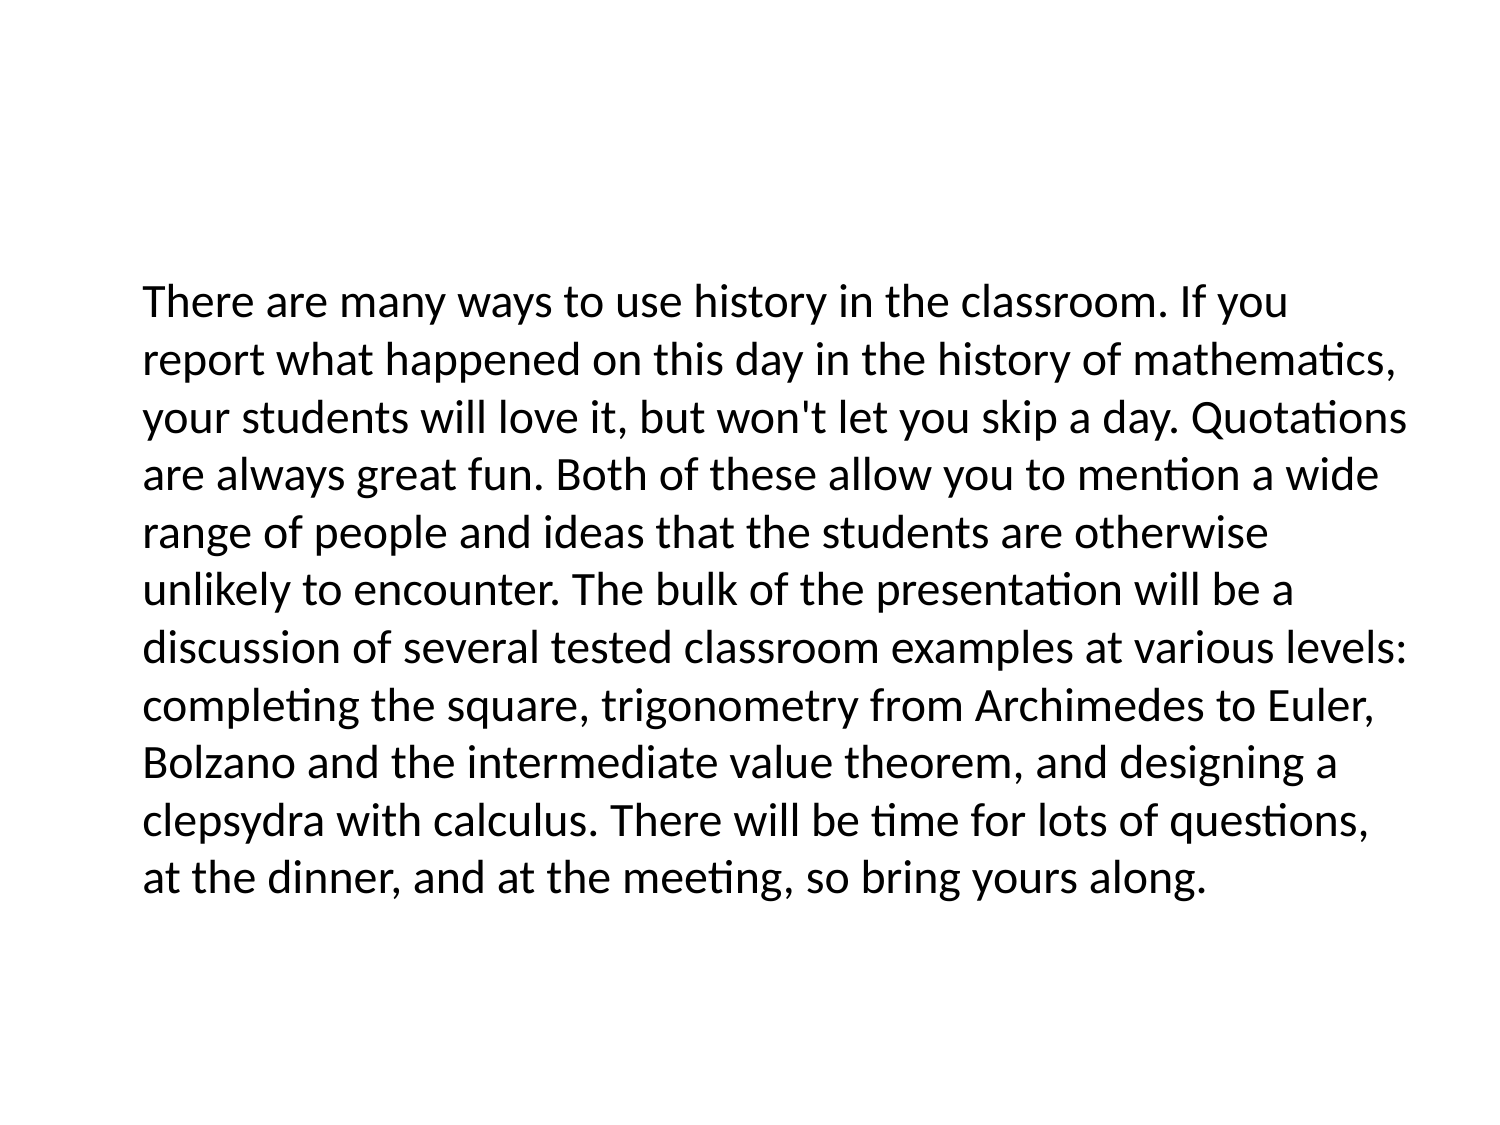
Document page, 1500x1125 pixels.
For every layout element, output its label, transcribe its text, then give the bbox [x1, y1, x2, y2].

list There are many ways to use history in the classroom. If you report what happened on this day in the history of mathematics, your students will love it, but won't let you skip a day. Quotations are always great fun. Both of these allow you to mention a wide range of people and ideas that the students are otherwise unlikely to encounter. The bulk of the presentation will be a discussion of several tested classroom examples at various levels: completing the square, trigonometry from Archimedes to Euler, Bolzano and the intermediate value theorem, and designing a clepsydra with calculus. There will be time for lots of questions, at the dinner, and at the meeting, so bring yours along. [75, 262, 1425, 1005]
